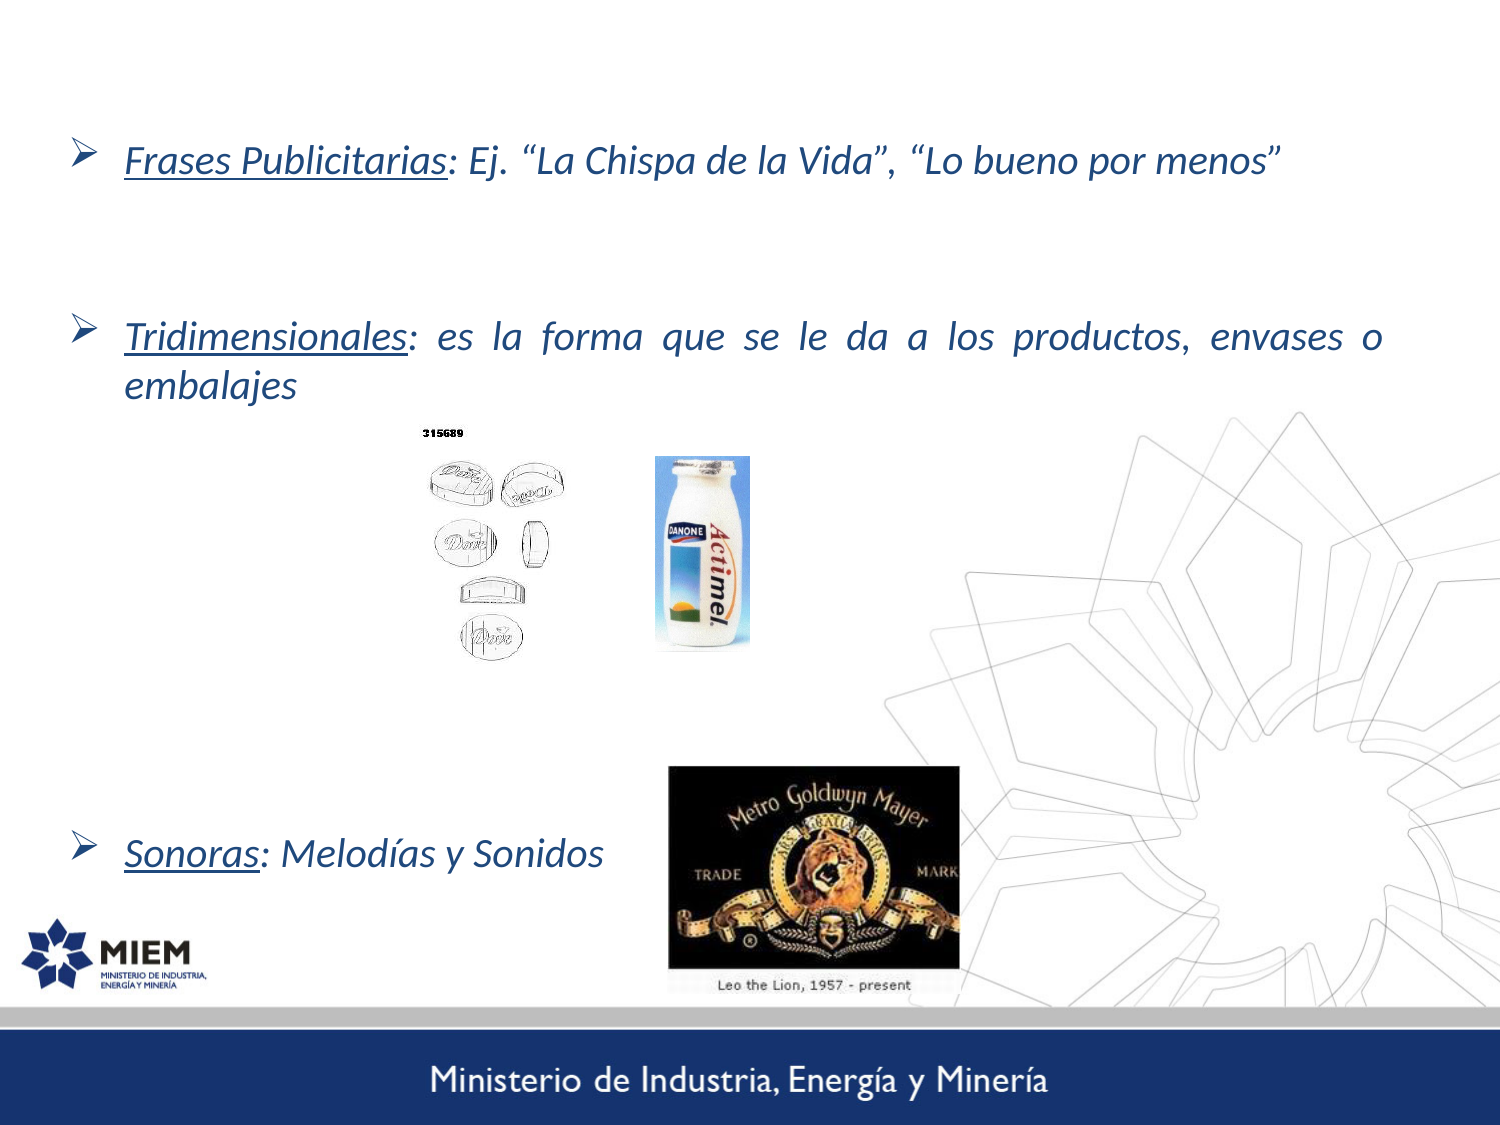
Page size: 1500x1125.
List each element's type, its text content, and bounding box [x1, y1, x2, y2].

list Frases Publicitarias: Ej. “La Chispa de la Vida”, “Lo bueno por menos” Tridimensionales: es la forma que se le da a los productos, envases o embalajes Sonoras: Melodías y Sonidos [53, 125, 1400, 1005]
picture [0, 0, 1500, 1125]
